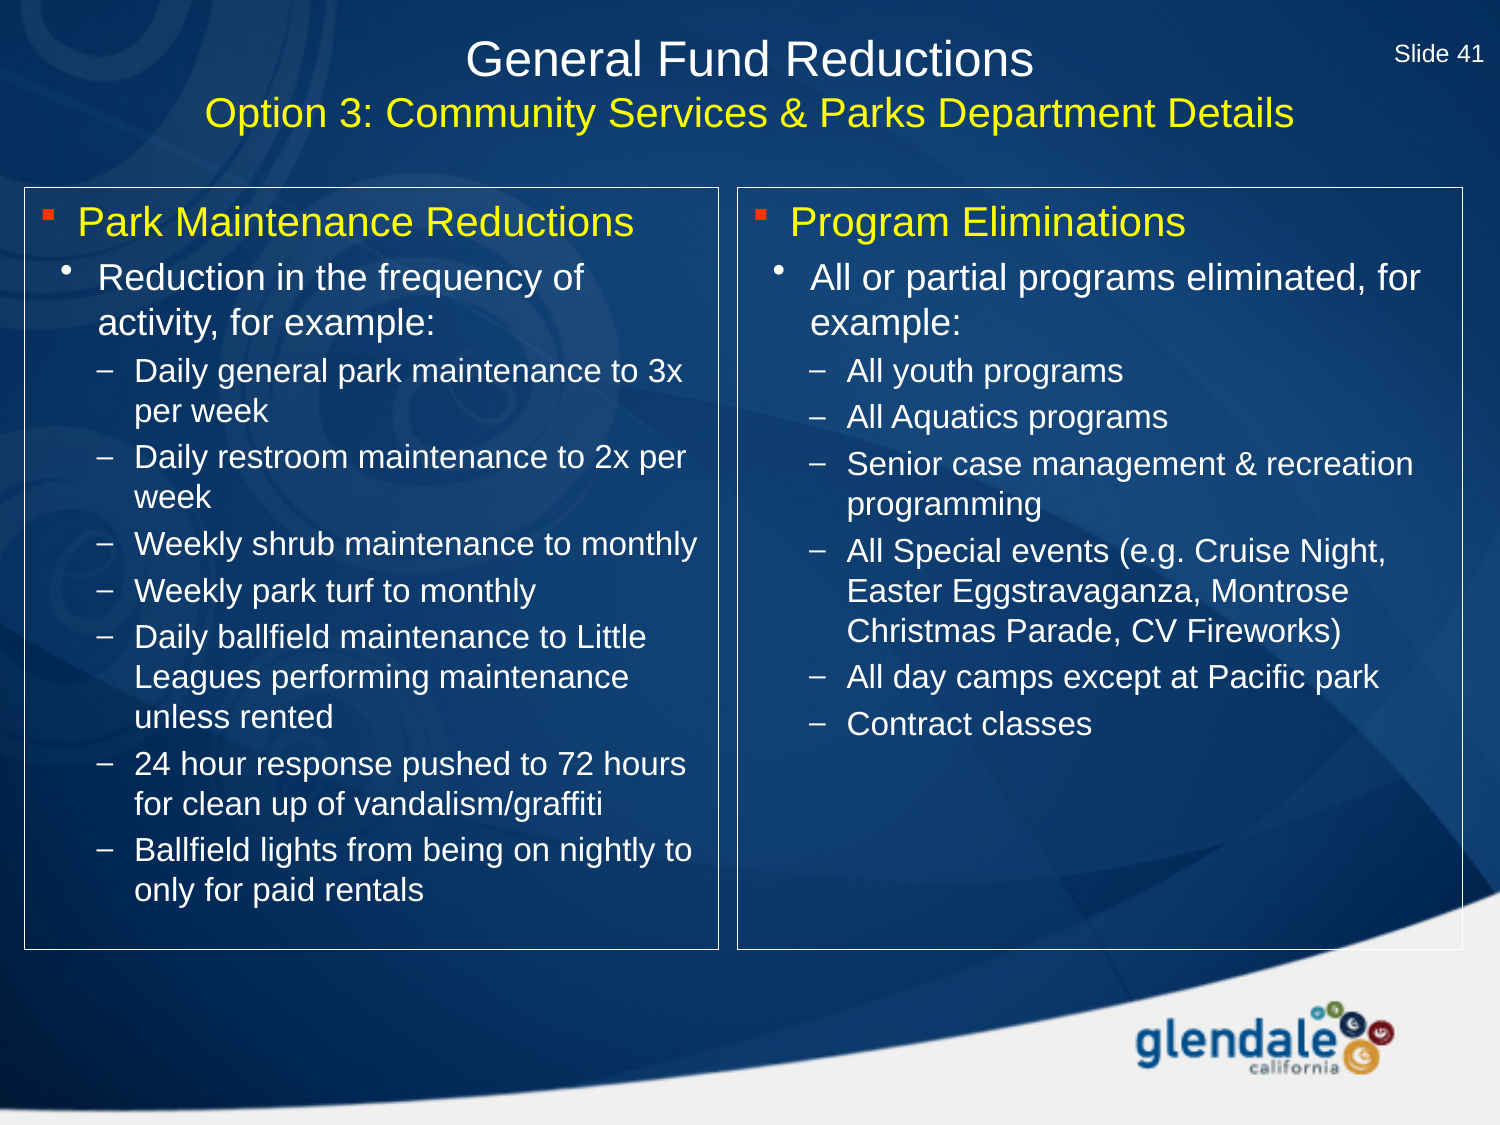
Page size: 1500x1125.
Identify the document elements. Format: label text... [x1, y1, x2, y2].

list Park Maintenance Reductions Reduction in the frequency of activity, for example: Daily general park maintenance to 3x per week Daily restroom maintenance to 2x per week Weekly shrub maintenance to monthly Weekly park turf to monthly Daily ballfield maintenance to Little Leagues performing maintenance unless rented 24 hour response pushed to 72 hours for clean up of vandalism/graffiti Ballfield lights from being on nightly to only for paid rentals [24, 187, 719, 950]
title General Fund Reductions Option 3: Community Services & Parks Department Details [50, 24, 1450, 138]
picture [0, 0, 1500, 1125]
text_box Program Eliminations All or partial programs eliminated, for example: All youth programs All Aquatics programs Senior case management & recreation programming All Special events (e.g. Cruise Night, Easter Eggstravaganza, Montrose Christmas Parade, CV Fireworks) All day camps except at Pacific park Contract classes [737, 187, 1463, 950]
slide_number Slide 41 [1149, 0, 1500, 75]
